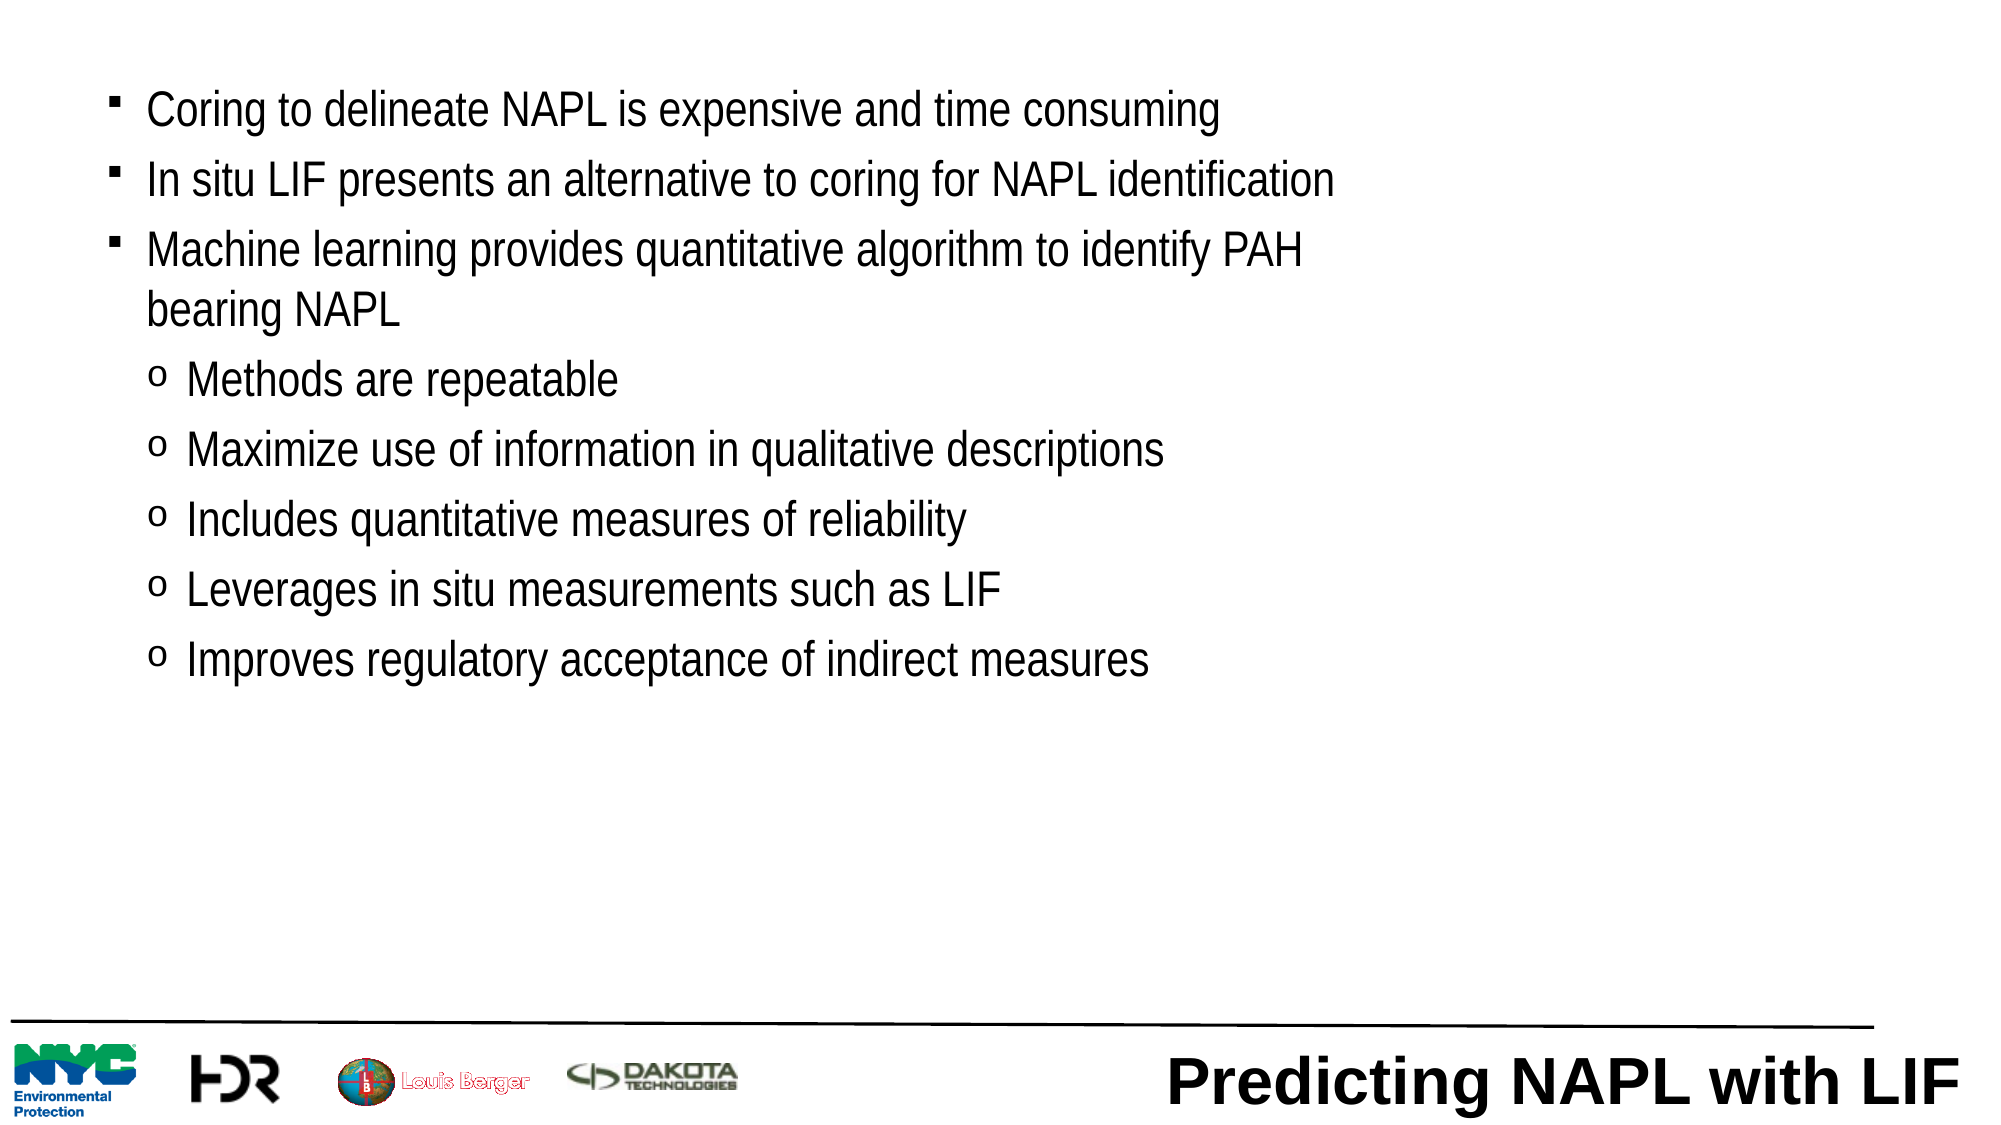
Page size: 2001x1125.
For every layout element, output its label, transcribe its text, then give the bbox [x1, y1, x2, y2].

picture [10, 1038, 141, 1119]
picture [177, 1042, 290, 1114]
list Coring to delineate NAPL is expensive and time consuming In situ LIF presents an alternative to coring for NAPL identification Machine learning provides quantitative algorithm to identify PAH bearing NAPL Methods are repeatable Maximize use of information in qualitative descriptions Includes quantitative measures of reliability Leverages in situ measurements such as LIF Improves regulatory acceptance of indirect measures [68, 69, 1466, 987]
picture [567, 1063, 738, 1090]
picture [333, 1048, 535, 1108]
title Predicting NAPL with LIF [1128, 1032, 2000, 1125]
